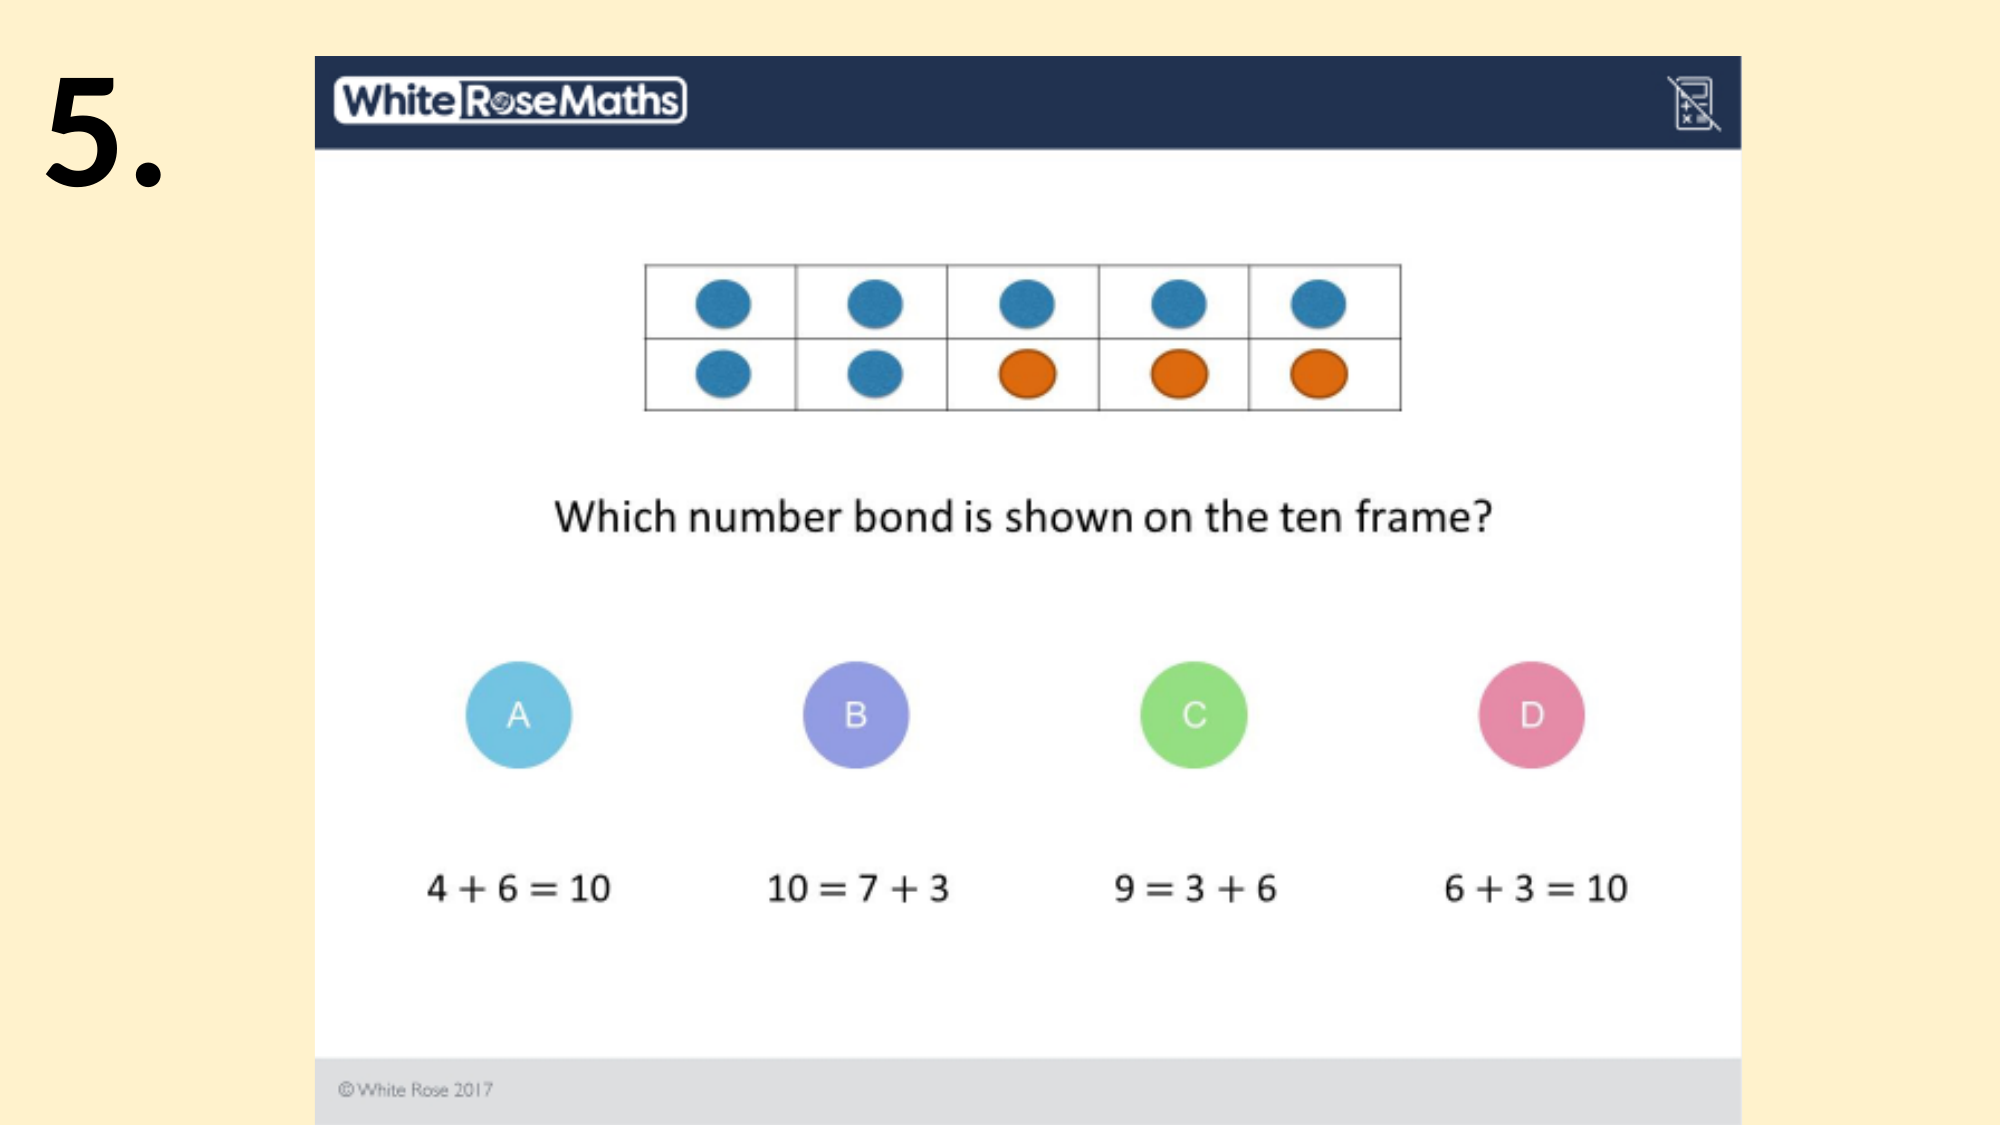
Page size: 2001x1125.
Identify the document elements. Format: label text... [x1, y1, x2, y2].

text_box 5. [26, 12, 188, 228]
picture [314, 56, 1743, 1125]
